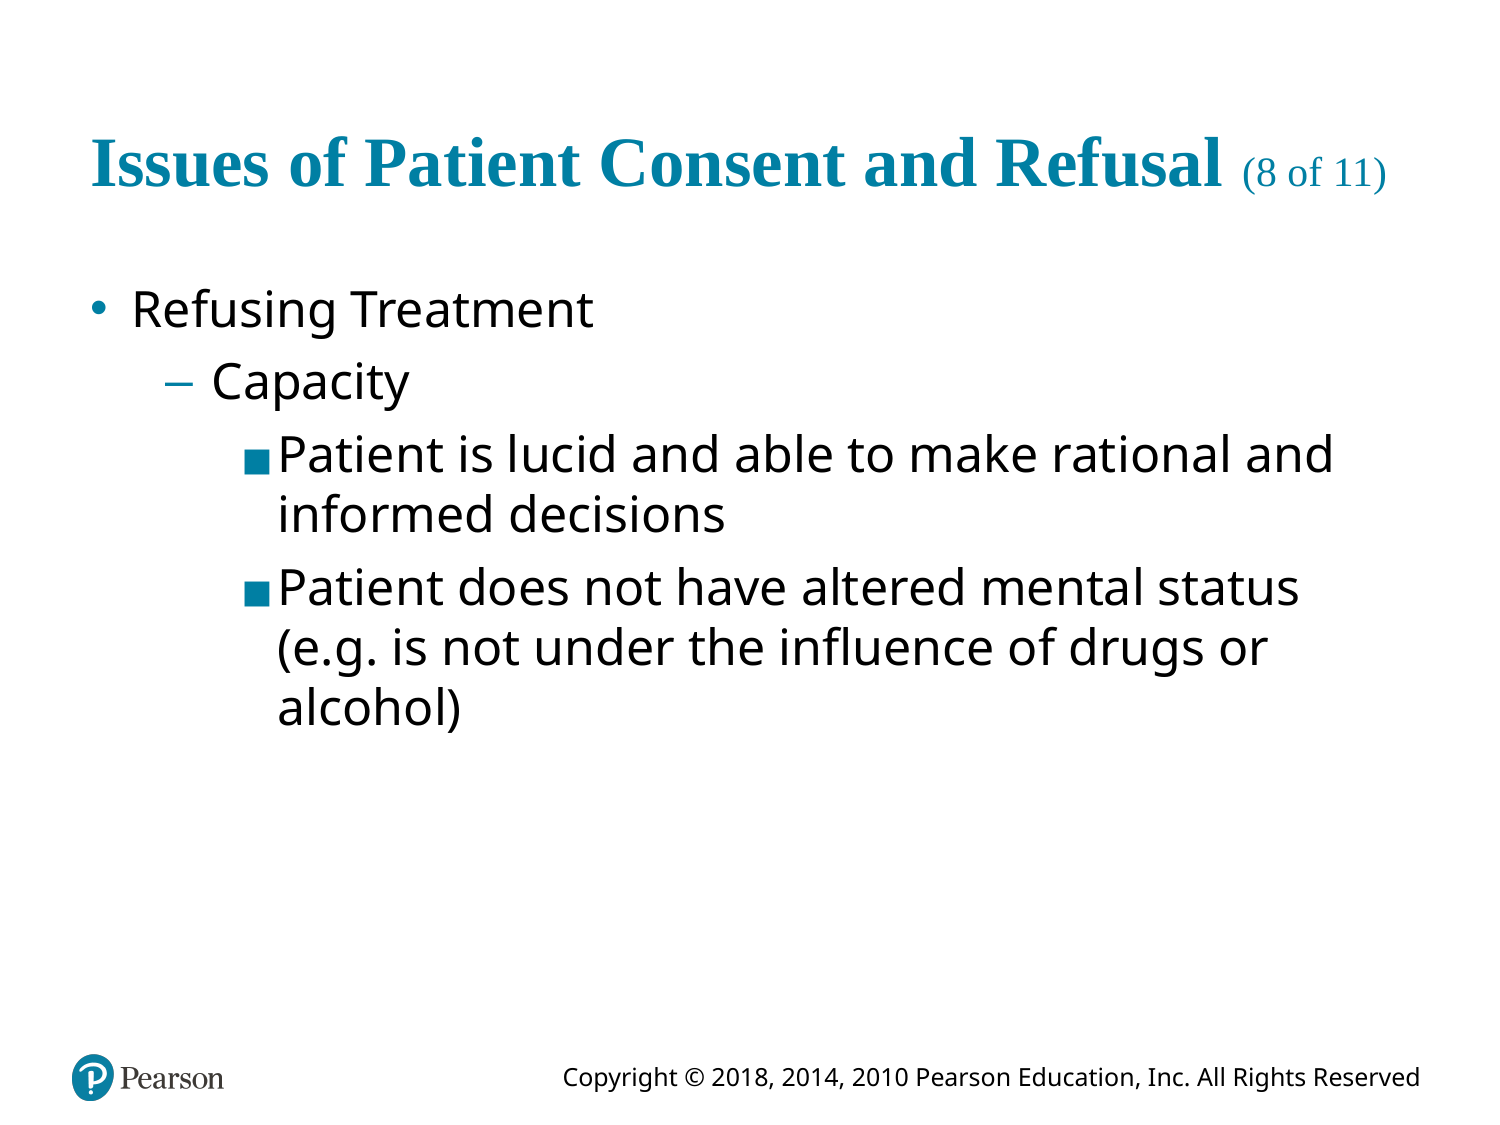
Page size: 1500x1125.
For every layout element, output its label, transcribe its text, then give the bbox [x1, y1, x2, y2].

list Refusing Treatment Capacity Patient is lucid and able to make rational and informed decisions Patient does not have altered mental status (e.g. is not under the influence of drugs or alcohol) [75, 262, 1425, 695]
picture [98, 1054, 224, 1101]
picture [72, 1087, 83, 1101]
title Issues of Patient Consent and Refusal (8 of 11) [75, 35, 1425, 216]
picture [80, 1063, 106, 1088]
picture [72, 1054, 88, 1070]
